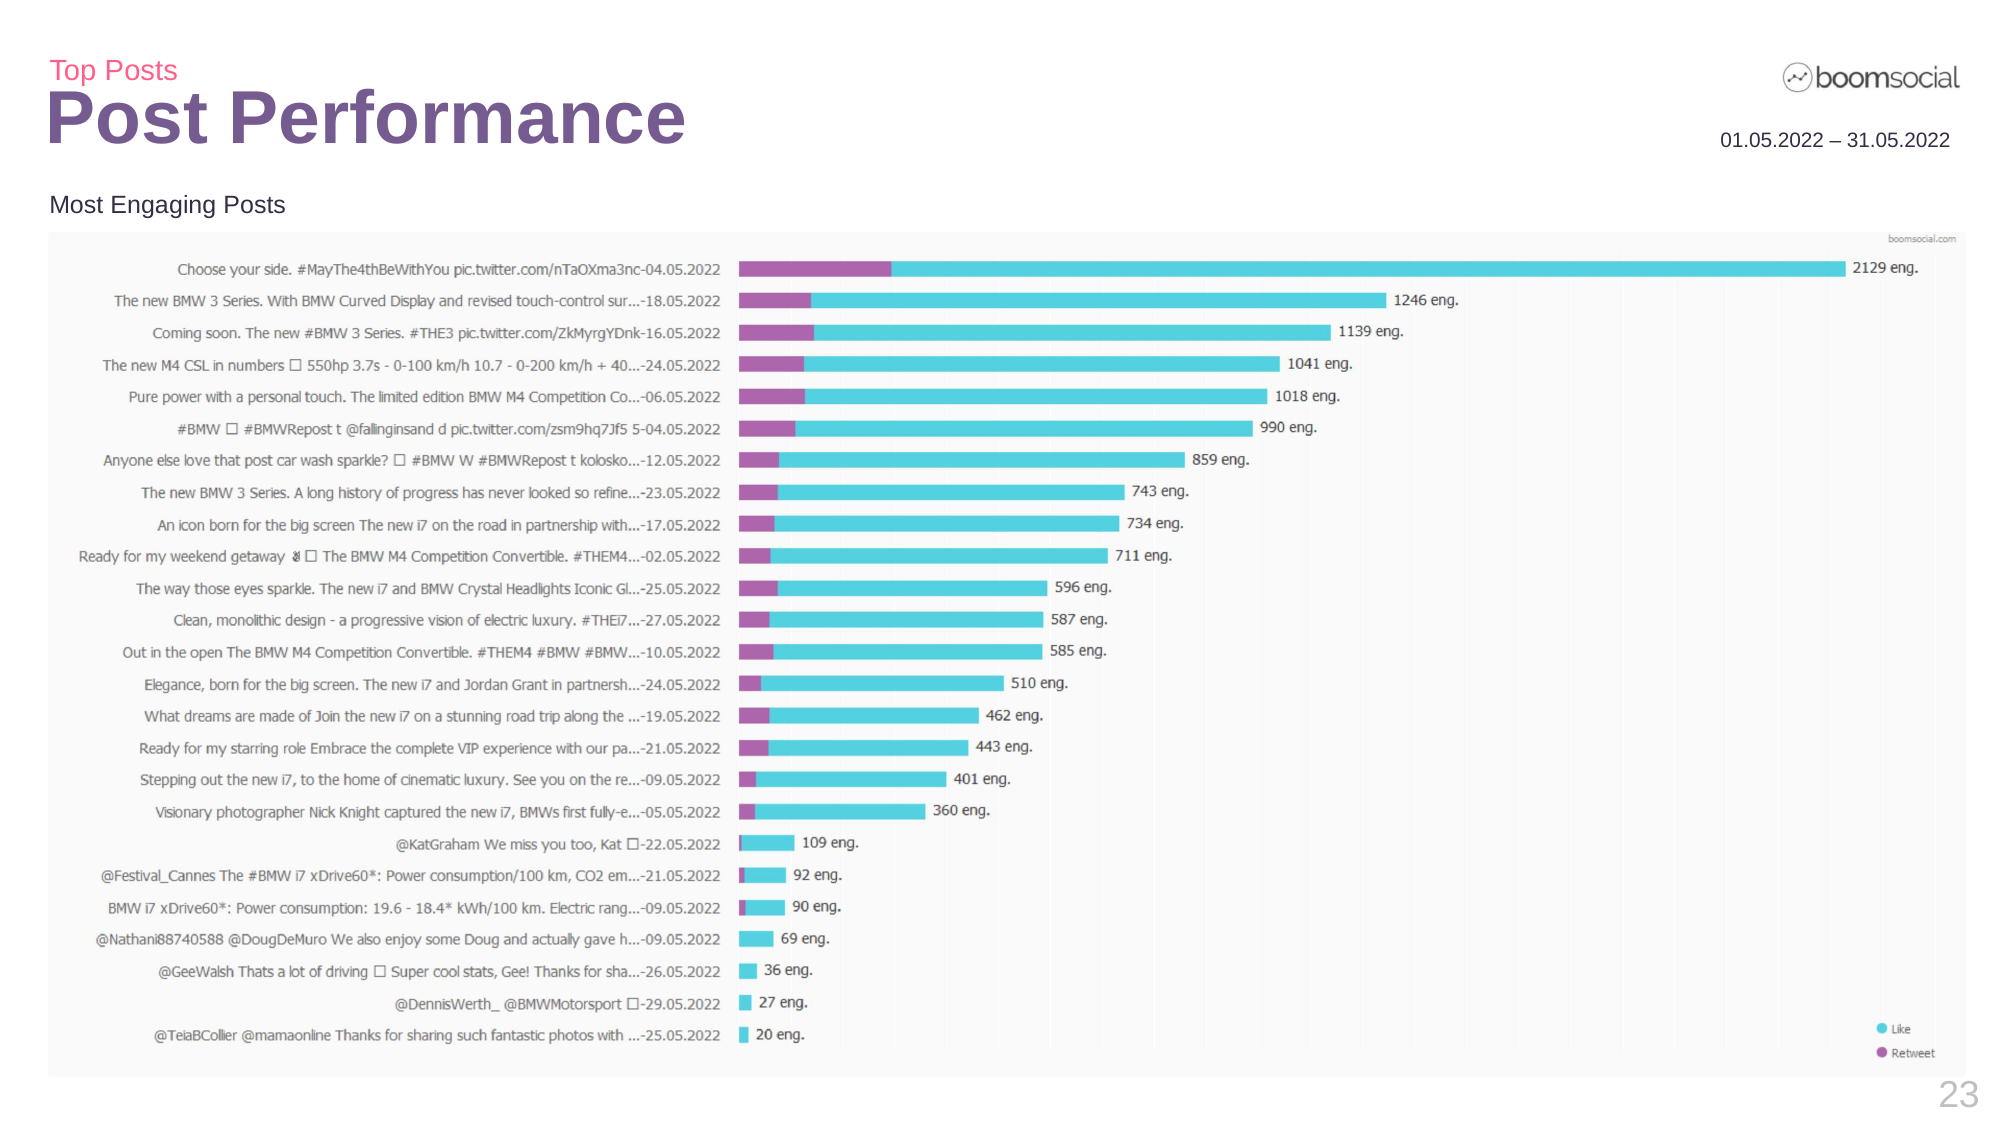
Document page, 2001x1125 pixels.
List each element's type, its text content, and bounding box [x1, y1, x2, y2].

picture [46, 232, 1966, 1077]
list Most Engaging Posts [41, 187, 1204, 233]
list Post Performance [38, 72, 968, 179]
list Top Posts [41, 49, 583, 72]
picture [1781, 56, 1963, 96]
list 23 [1921, 1063, 1998, 1125]
list 01.05.2022 – 31.05.2022 [1683, 125, 1964, 166]
